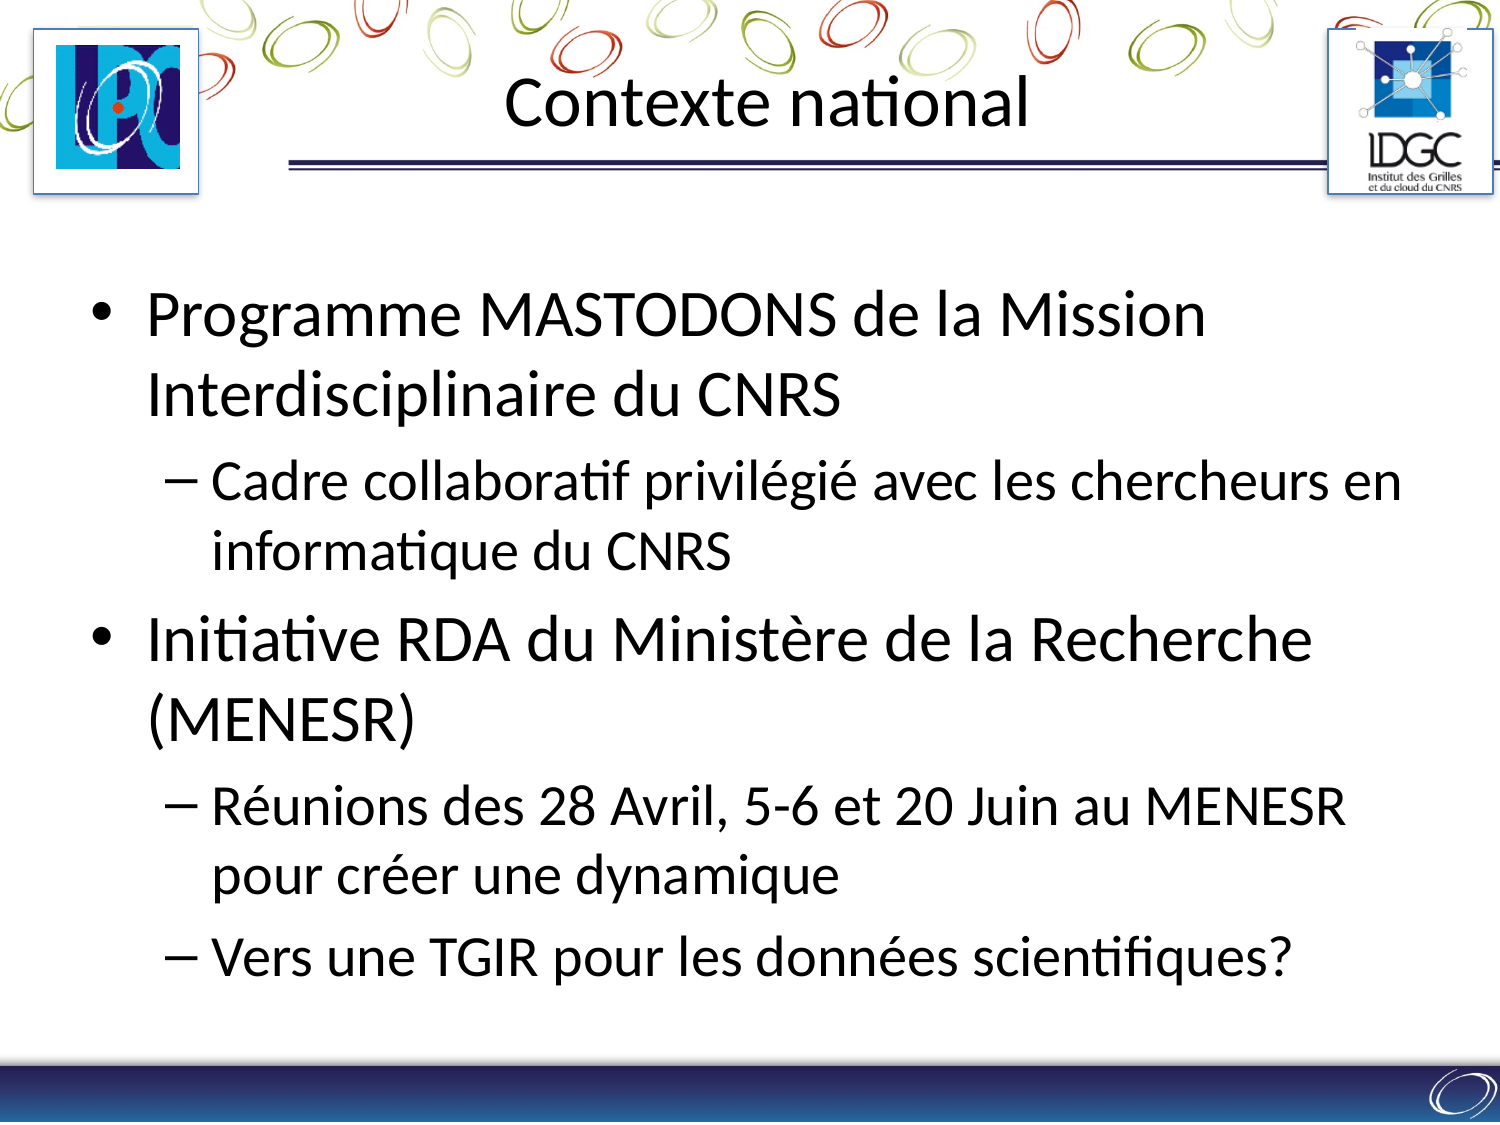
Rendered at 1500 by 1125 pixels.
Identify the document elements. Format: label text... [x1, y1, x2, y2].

picture [0, 0, 1500, 1122]
title Contexte national [201, 45, 1336, 149]
list Programme MASTODONS de la Mission Interdisciplinaire du CNRS Cadre collaboratif privilégié avec les chercheurs en informatique du CNRS Initiative RDA du Ministère de la Recherche (MENESR) Réunions des 28 Avril, 5-6 et 20 Juin au MENESR pour créer une dynamique Vers une TGIR pour les données scientifiques? [75, 262, 1425, 1005]
